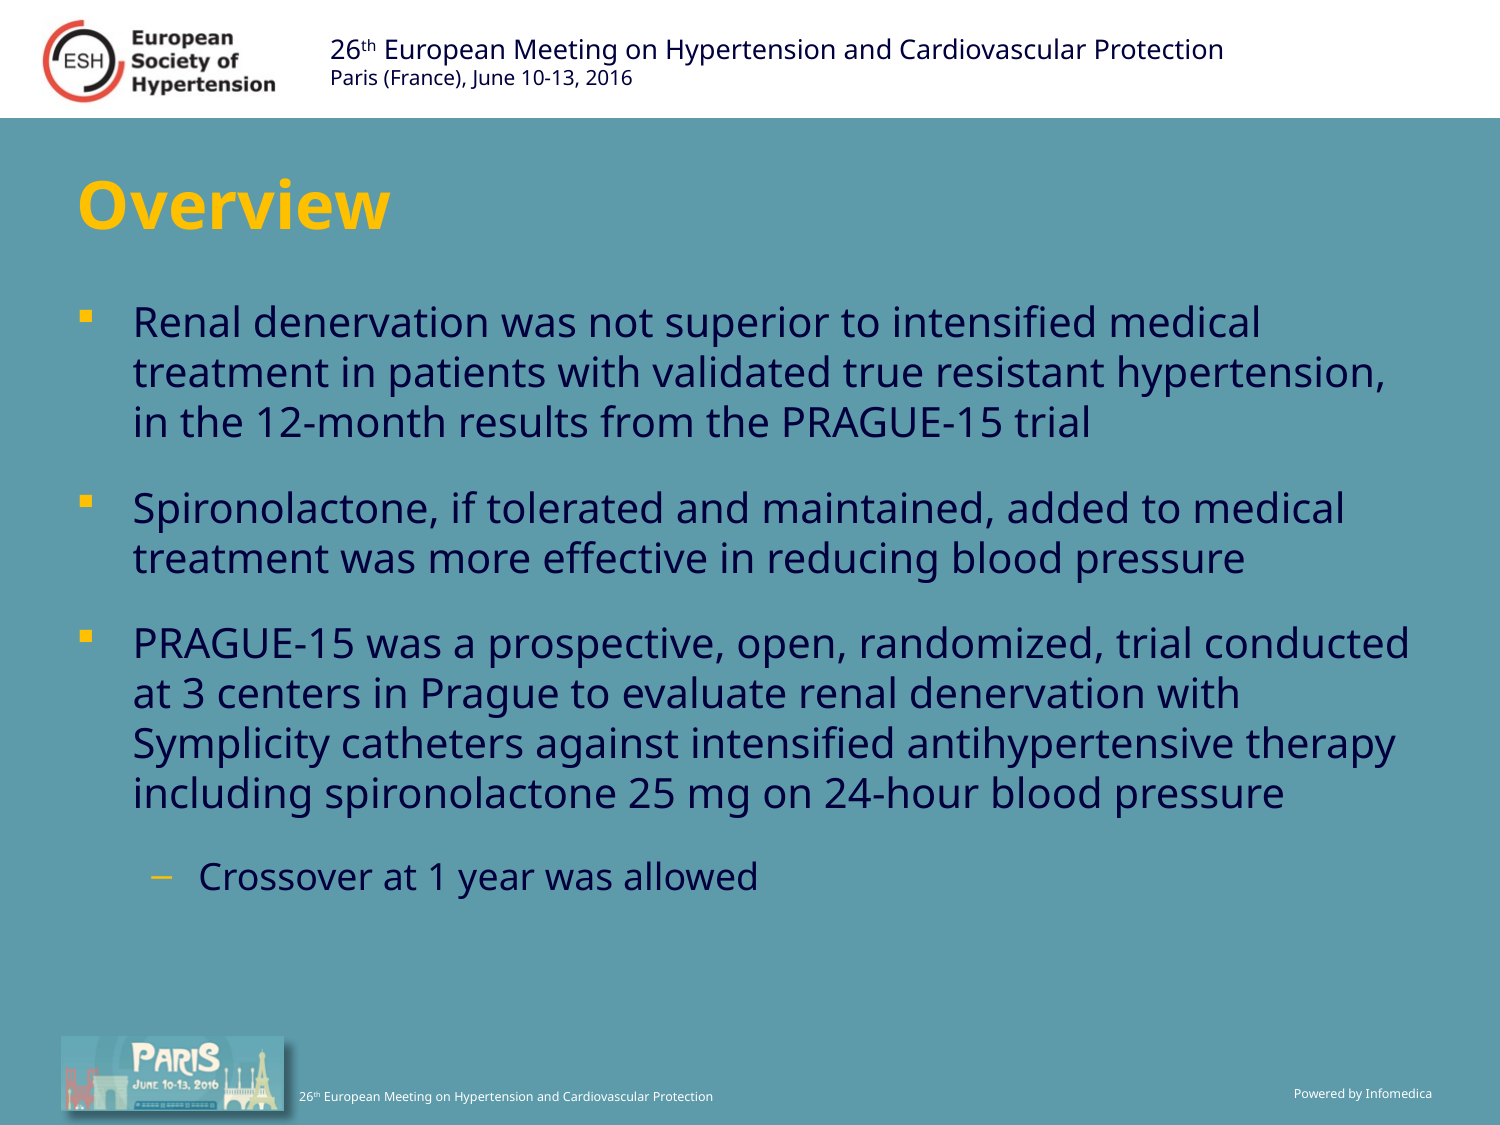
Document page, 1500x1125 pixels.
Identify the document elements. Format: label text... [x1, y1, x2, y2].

title Overview [61, 167, 1447, 238]
picture [41, 16, 277, 109]
list Renal denervation was not superior to intensified medical treatment in patients with validated true resistant hypertension, in the 12-month results from the PRAGUE-15 trial Spironolactone, if tolerated and maintained, added to medical treatment was more effective in reducing blood pressure PRAGUE-15 was a prospective, open, randomized, trial conducted at 3 centers in Prague to evaluate renal denervation with Symplicity catheters against intensified antihypertensive therapy including spironolactone 25 mg on 24-hour blood pressure Crossover at 1 year was allowed [61, 288, 1449, 955]
picture [61, 1036, 284, 1111]
